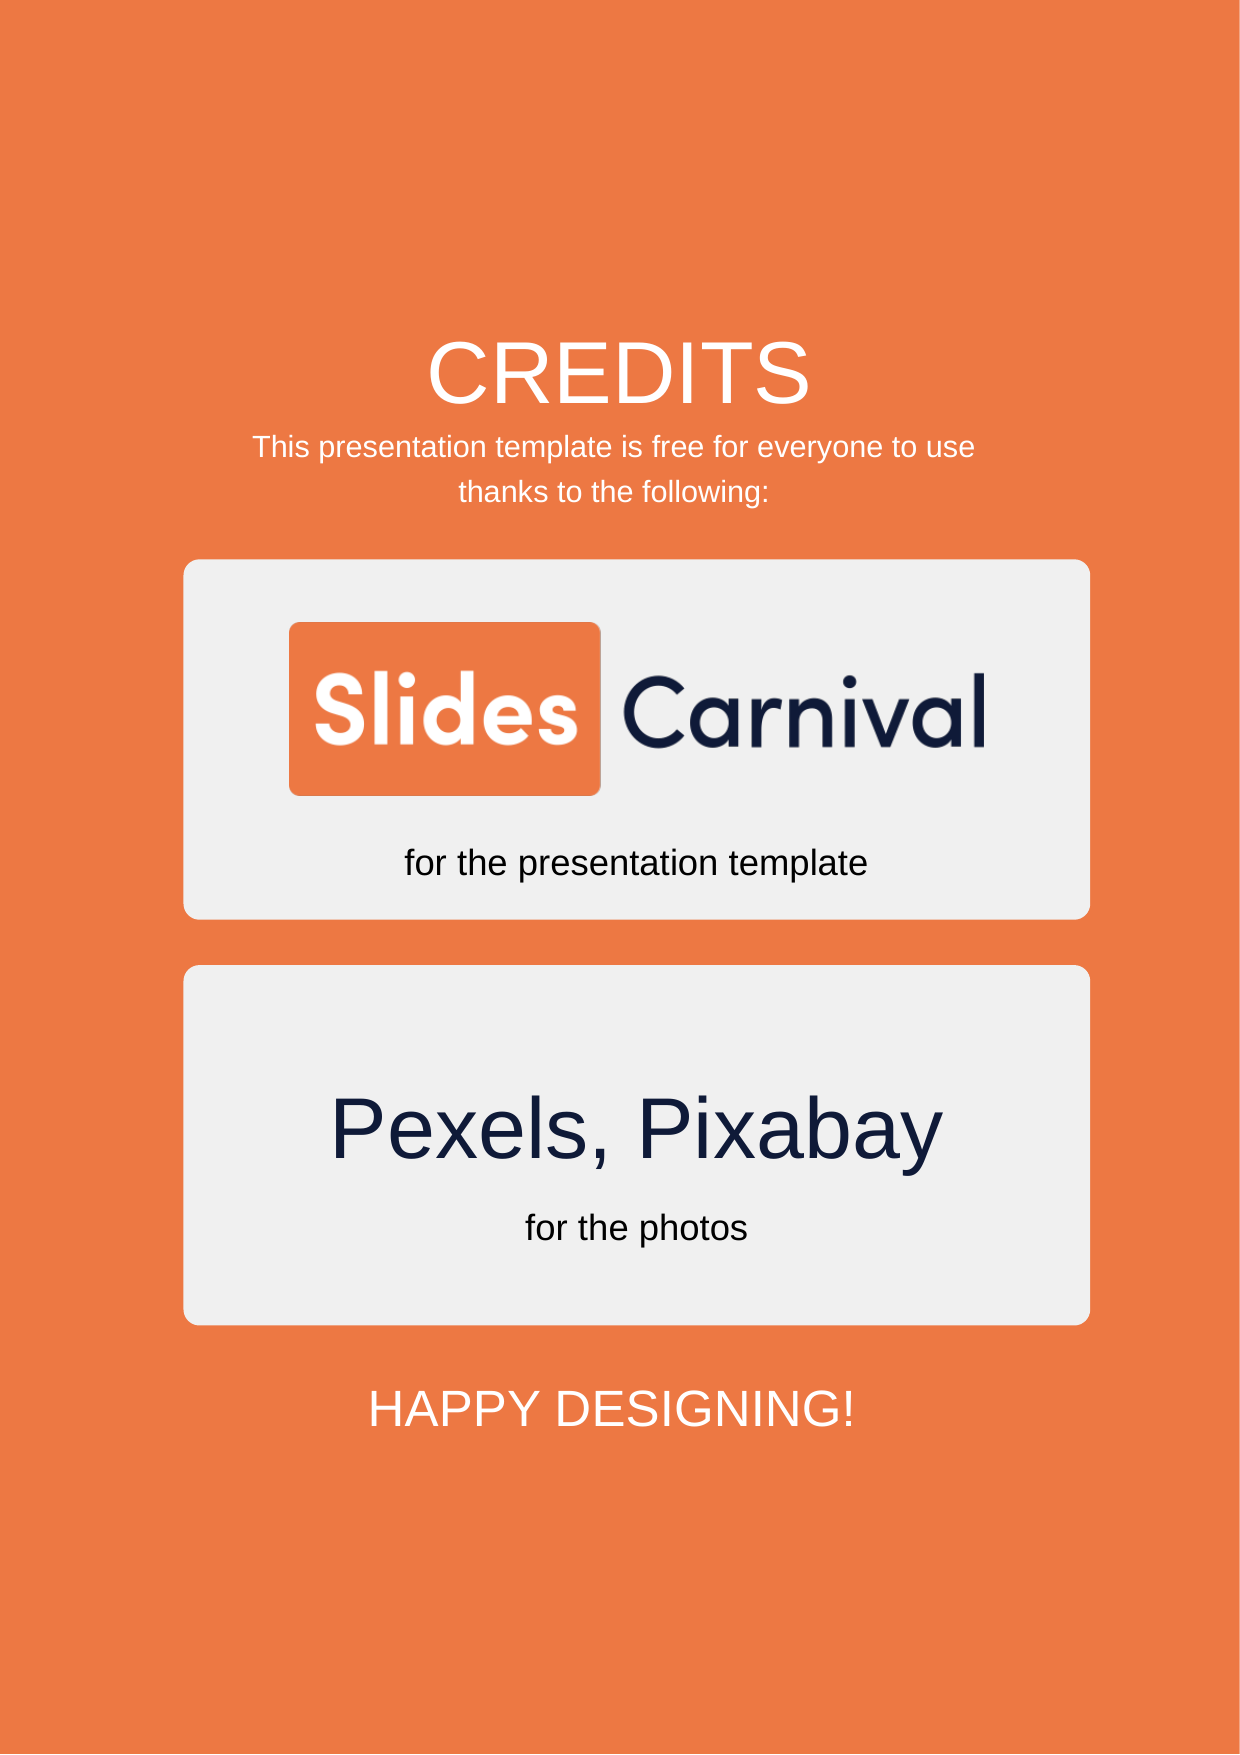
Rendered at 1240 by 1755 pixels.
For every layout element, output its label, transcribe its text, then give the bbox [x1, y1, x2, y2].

text_box HAPPY DESIGNING! [319, 1361, 906, 1437]
text_box CREDITS [208, 315, 1032, 421]
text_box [183, 949, 1091, 1326]
text_box This presentation template is free for everyone to use thanks to the following: [72, 419, 1157, 509]
picture [289, 621, 985, 797]
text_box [183, 543, 1091, 920]
